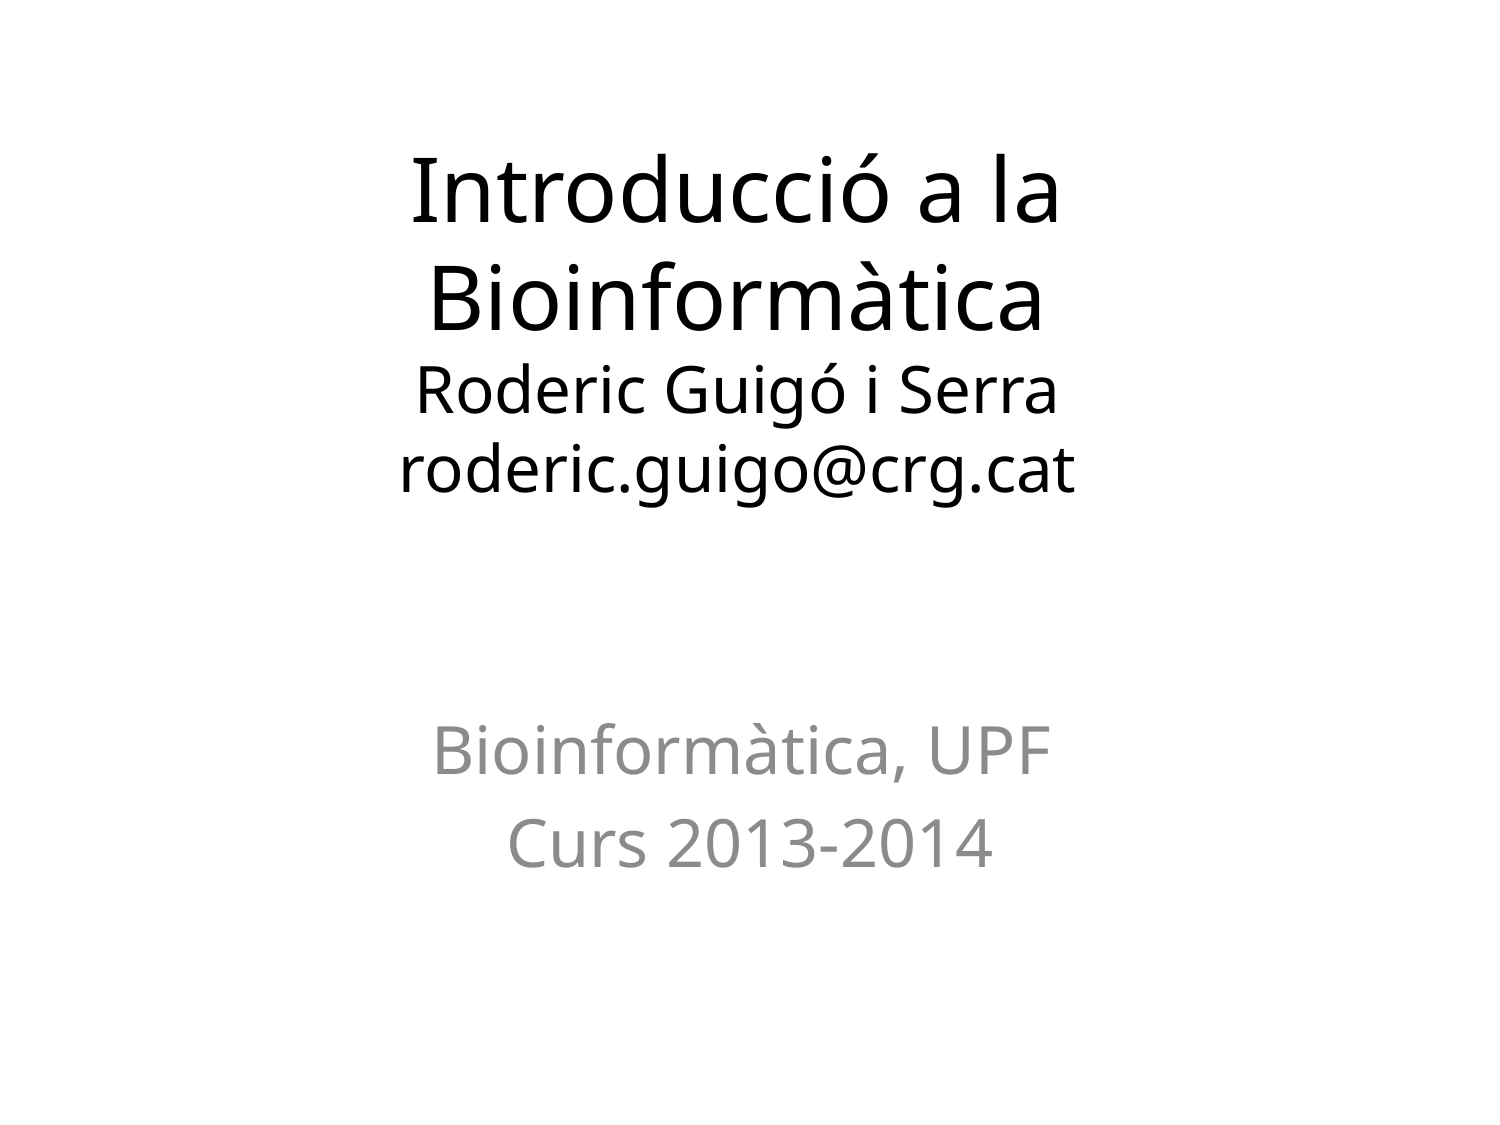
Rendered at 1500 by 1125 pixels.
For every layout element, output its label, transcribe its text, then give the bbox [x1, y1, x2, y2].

subtitle Bioinformàtica, UPF Curs 2013-2014 [225, 699, 1275, 988]
title Introducció a la Bioinformàtica Roderic Guigó i Serra roderic.guigo@crg.cat [99, 125, 1375, 513]
